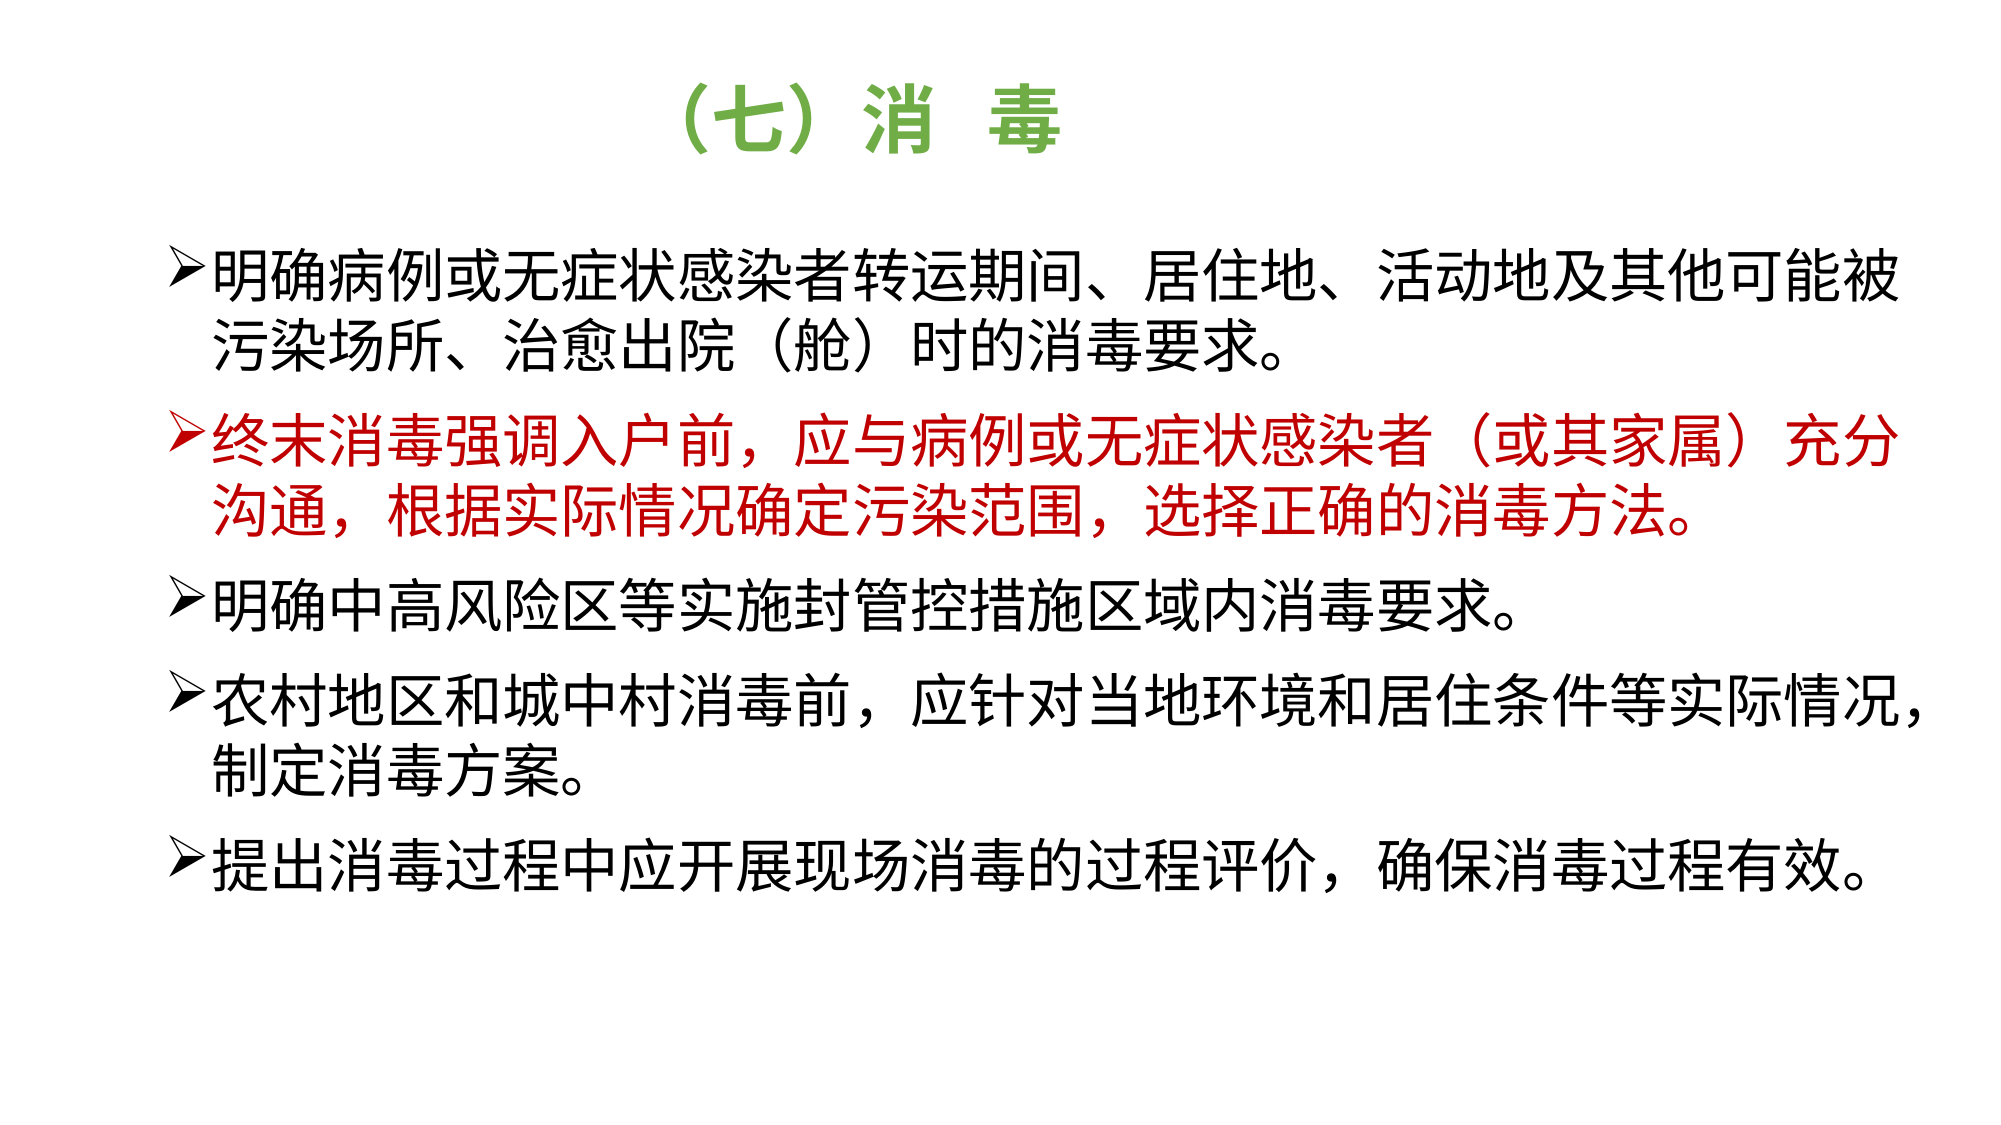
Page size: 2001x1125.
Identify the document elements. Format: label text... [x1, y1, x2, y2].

text_box 明确病例或无症状感染者转运期间、居住地、活动地及其他可能被污染场所、治愈出院（舱）时的消毒要求。 终末消毒强调入户前，应与病例或无症状感染者（或其家属）充分沟通，根据实际情况确定污染范围，选择正确的消毒方法。 明确中高风险区等实施封管控措施区域内消毒要求。 农村地区和城中村消毒前，应针对当地环境和居住条件等实际情况，制定消毒方案。 提出消毒过程中应开展现场消毒的过程评价，确保消毒过程有效。 [149, 231, 1945, 907]
text_box （七）消 毒 [621, 65, 1590, 170]
